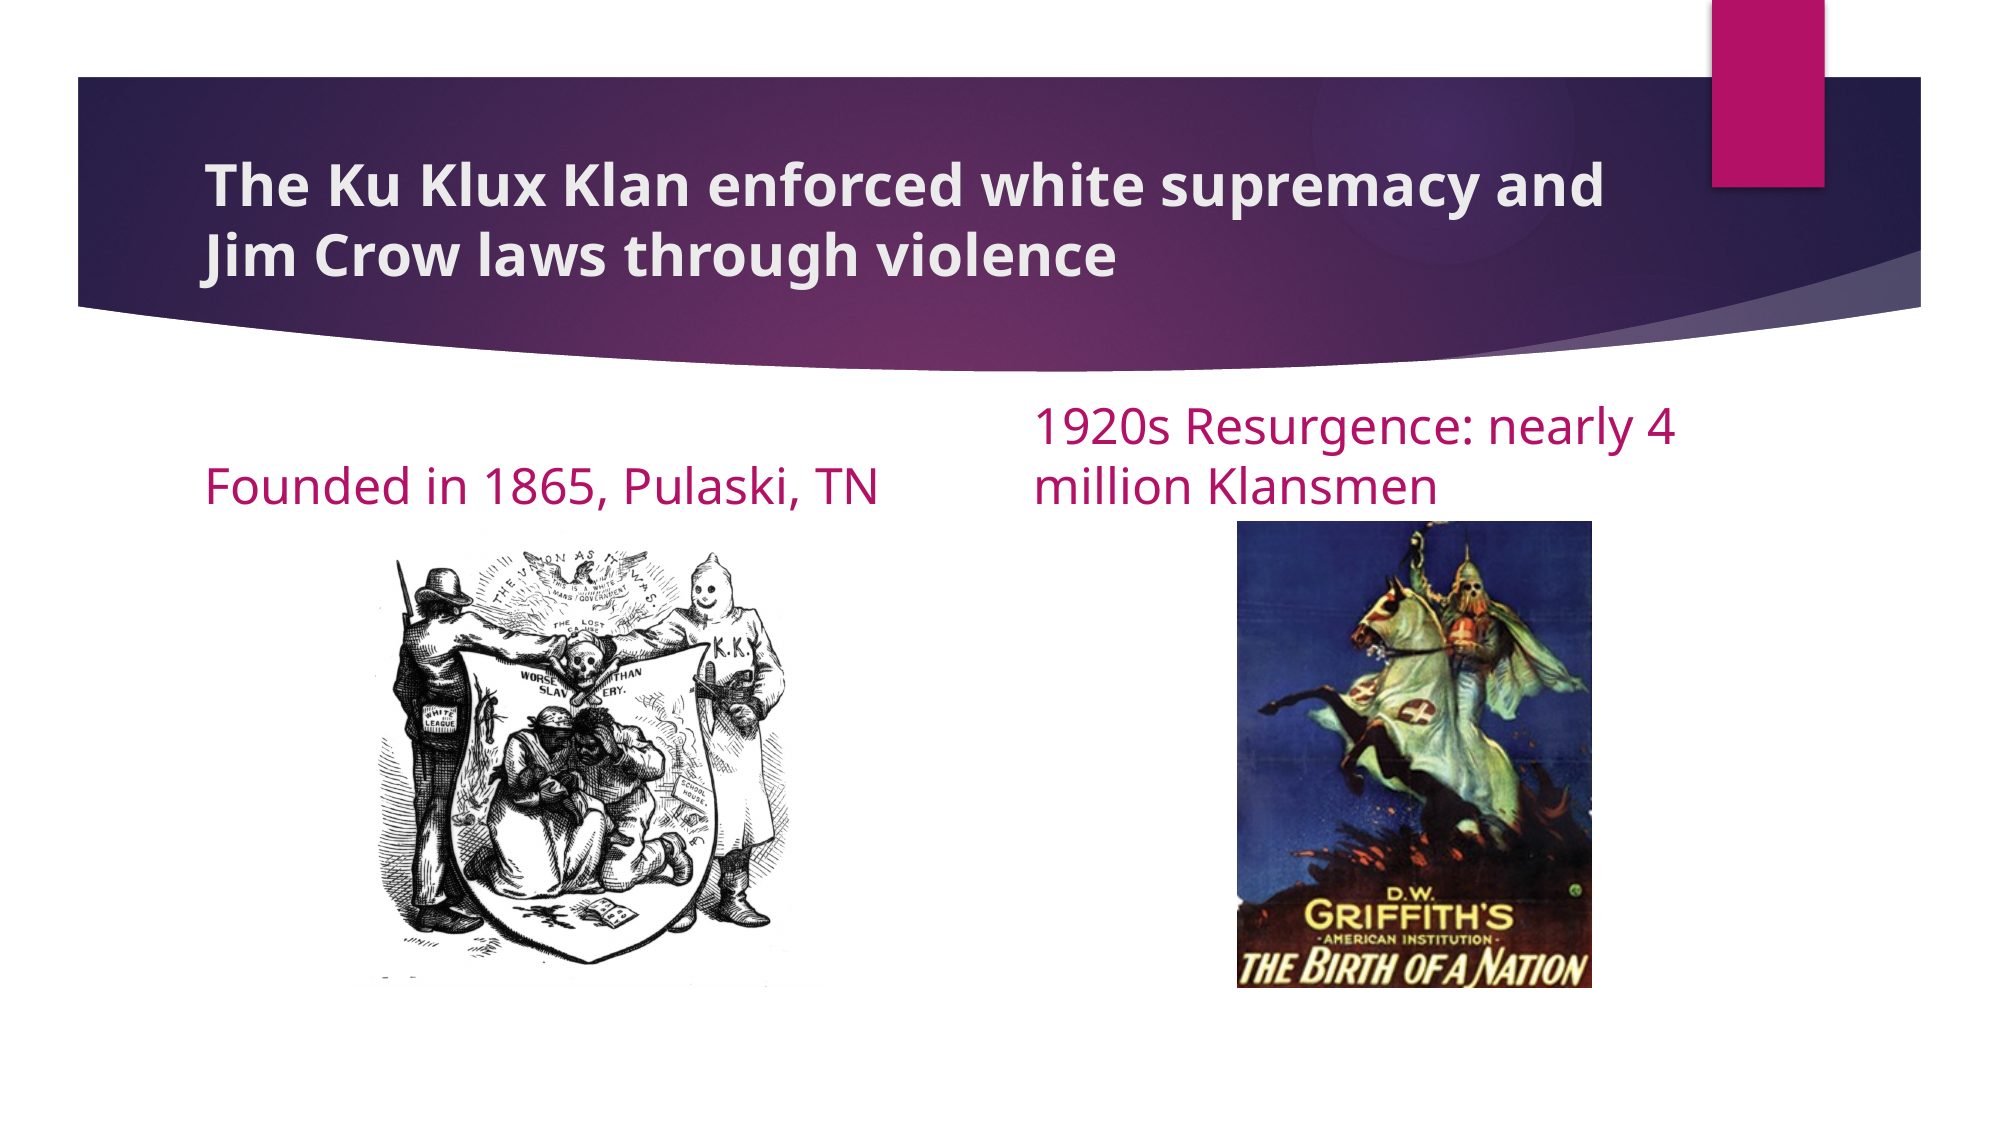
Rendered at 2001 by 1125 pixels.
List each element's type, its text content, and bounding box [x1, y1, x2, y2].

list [347, 521, 824, 988]
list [1236, 521, 1592, 988]
list Founded in 1865, Pulaski, TN [189, 427, 981, 522]
title The Ku Klux Klan enforced white supremacy and Jim Crow laws through violence [189, 159, 1627, 276]
list 1920s Resurgence: nearly 4 million Klansmen [1018, 427, 1810, 522]
